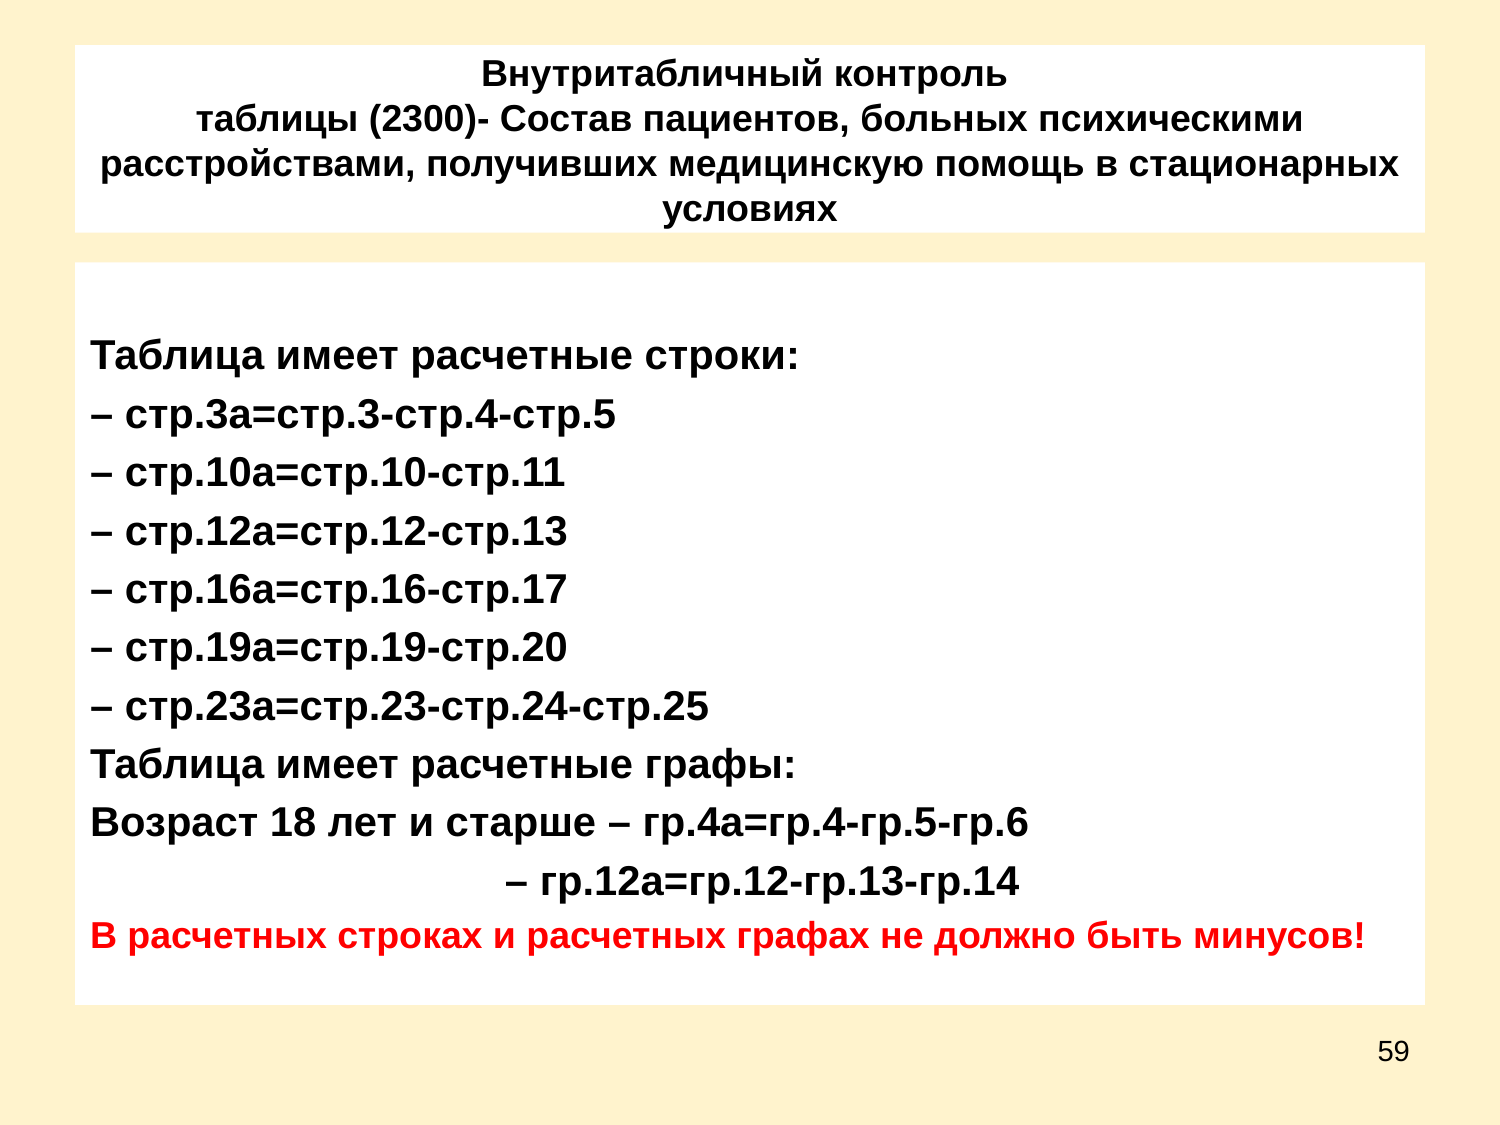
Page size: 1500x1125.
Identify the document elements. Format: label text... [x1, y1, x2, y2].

list Таблица имеет расчетные строки: – стр.3а=стр.3-стр.4-стр.5 – стр.10а=стр.10-стр.11 – стр.12а=стр.12-стр.13 – стр.16а=стр.16-стр.17 – стр.19а=стр.19-стр.20 – стр.23а=стр.23-стр.24-стр.25 Таблица имеет расчетные графы: Возраст 18 лет и старше – гр.4а=гр.4-гр.5-гр.6 – гр.12а=гр.12-гр.13-гр.14 В расчетных строках и расчетных графах не должно быть минусов! [74, 262, 1426, 1006]
title Внутритабличный контроль таблицы (2300)- Состав пациентов, больных психическими расстройствами, получивших медицинскую помощь в стационарных условиях [74, 44, 1426, 233]
slide_number 59 [1074, 1024, 1425, 1103]
